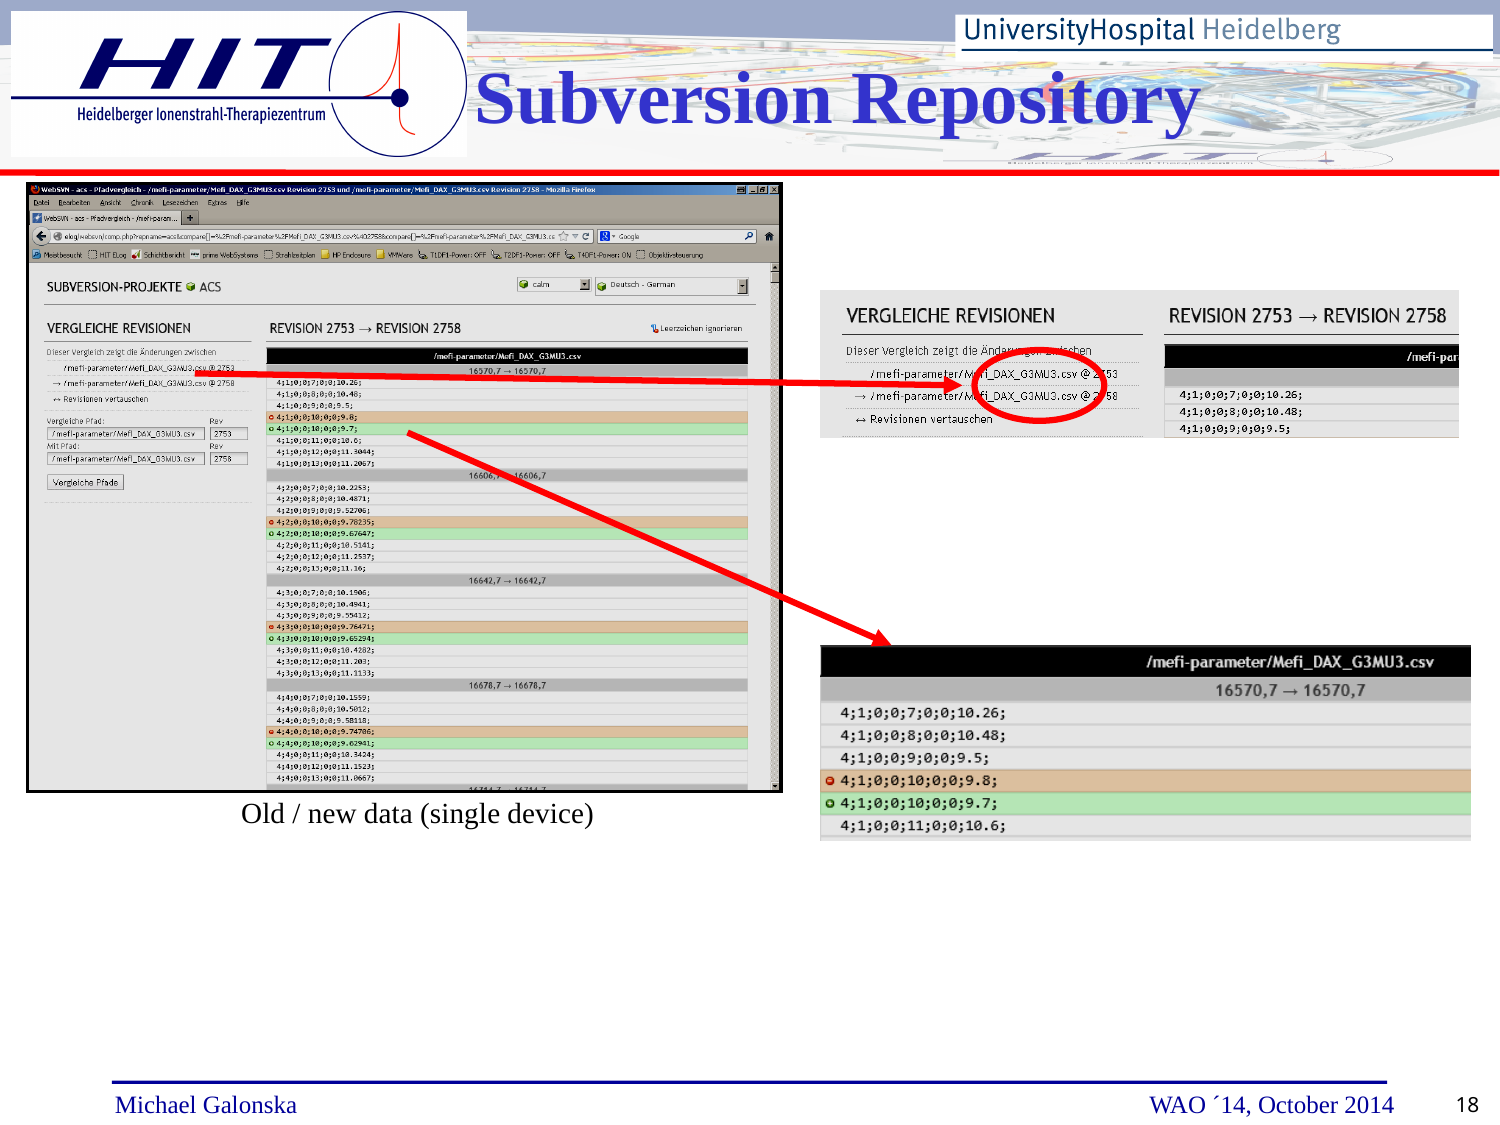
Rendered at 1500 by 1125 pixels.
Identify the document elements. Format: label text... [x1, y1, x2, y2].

picture [1388, 0, 1500, 169]
picture [29, 184, 780, 791]
text_box 18 [1411, 1084, 1494, 1125]
picture [820, 645, 1471, 841]
text_box Old / new data (single device) [226, 799, 609, 837]
text_box [785, 598, 890, 643]
picture [0, 0, 112, 169]
text_box Subversion Repository [112, 0, 1388, 188]
picture [820, 290, 1459, 438]
